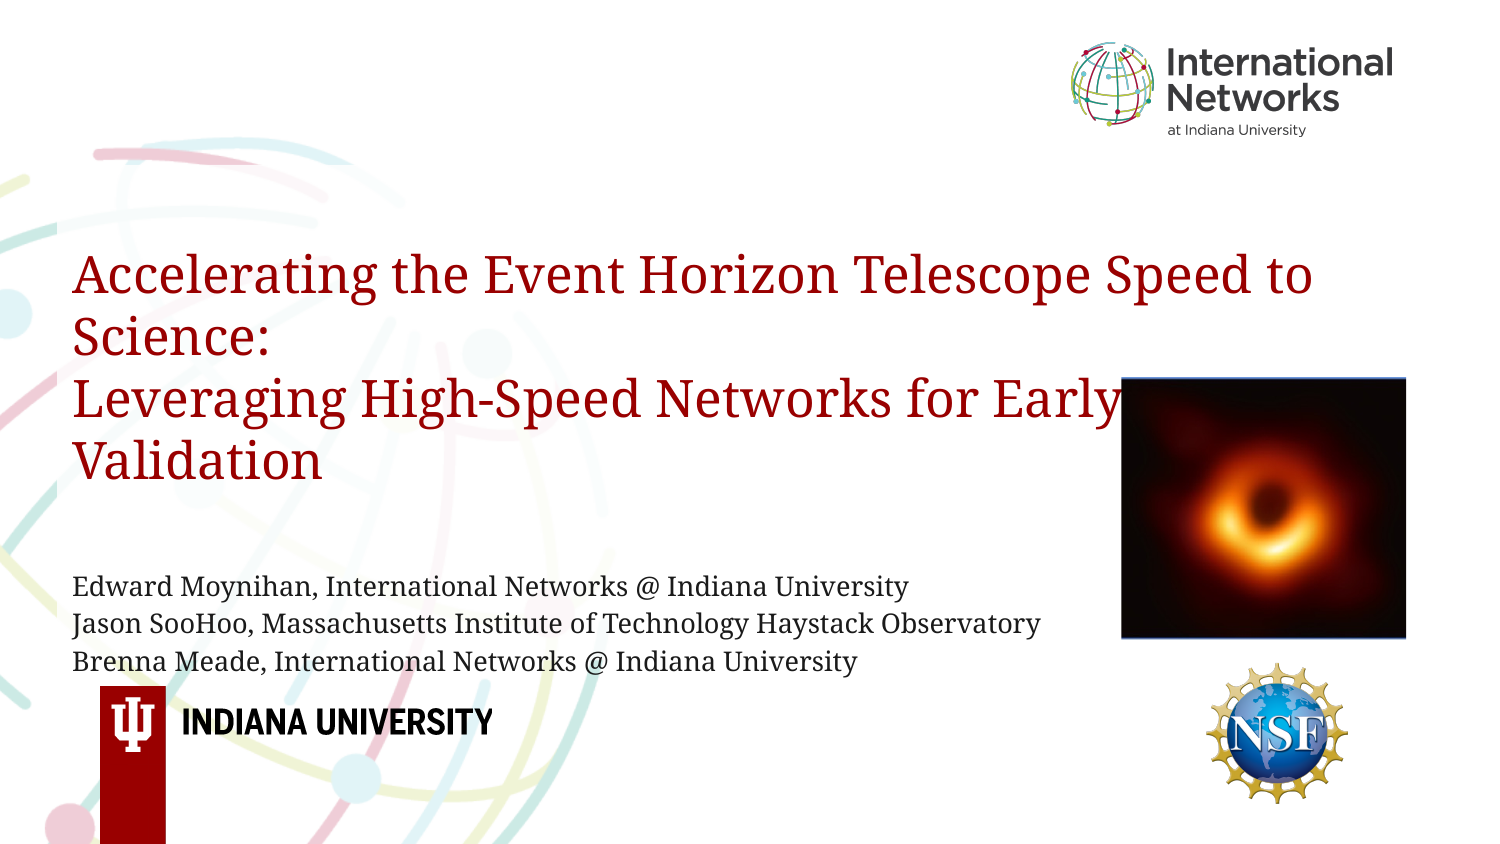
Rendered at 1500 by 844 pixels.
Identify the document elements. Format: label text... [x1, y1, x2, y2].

picture [1121, 376, 1407, 640]
picture [1204, 660, 1350, 806]
text_box Accelerating the Event Horizon Telescope Speed to Science: Leveraging High-Speed Networks for Early Data Validation Edward Moynihan, International Networks @ Indiana University Jason SooHoo, Massachusetts Institute of Technology Haystack Observatory Brenna Meade, International Networks @ Indiana University [57, 164, 1500, 661]
picture [1071, 42, 1392, 137]
picture [100, 686, 492, 844]
